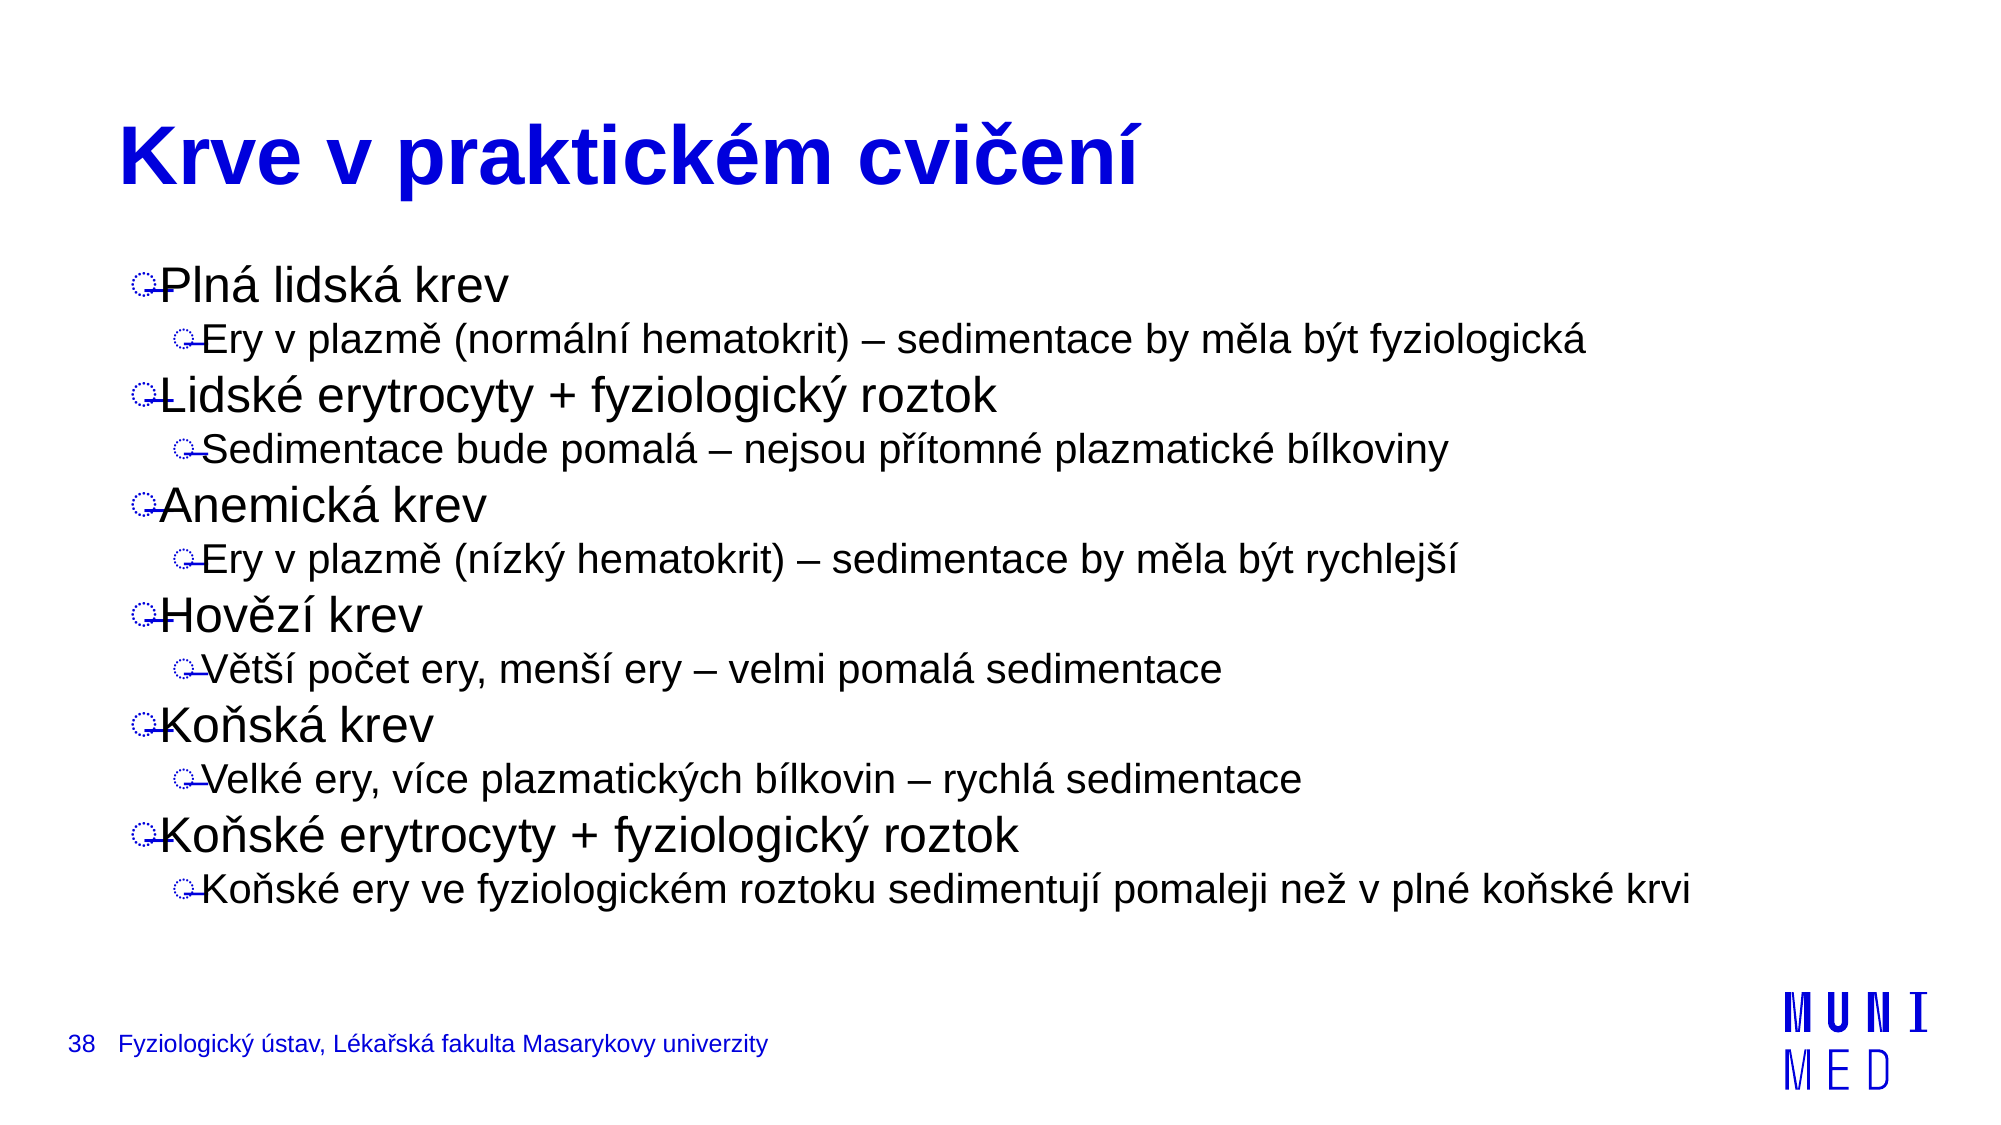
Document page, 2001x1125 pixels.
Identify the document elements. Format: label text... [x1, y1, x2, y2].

list Plná lidská krev Ery v plazmě (normální hematokrit) – sedimentace by měla být fyziologická Lidské erytrocyty + fyziologický roztok Sedimentace bude pomalá – nejsou přítomné plazmatické bílkoviny Anemická krev Ery v plazmě (nízký hematokrit) – sedimentace by měla být rychlejší Hovězí krev Větší počet ery, menší ery – velmi pomalá sedimentace Koňská krev Velké ery, více plazmatických bílkovin – rychlá sedimentace Koňské erytrocyty + fyziologický roztok Koňské ery ve fyziologickém roztoku sedimentují pomaleji než v plné koňské krvi [118, 252, 1883, 1002]
title Krve v praktickém cvičení [118, 118, 1883, 193]
slide_number 38 [67, 1021, 110, 1063]
footer Fyziologický ústav, Lékařská fakulta Masarykovy univerzity [118, 1021, 1418, 1063]
